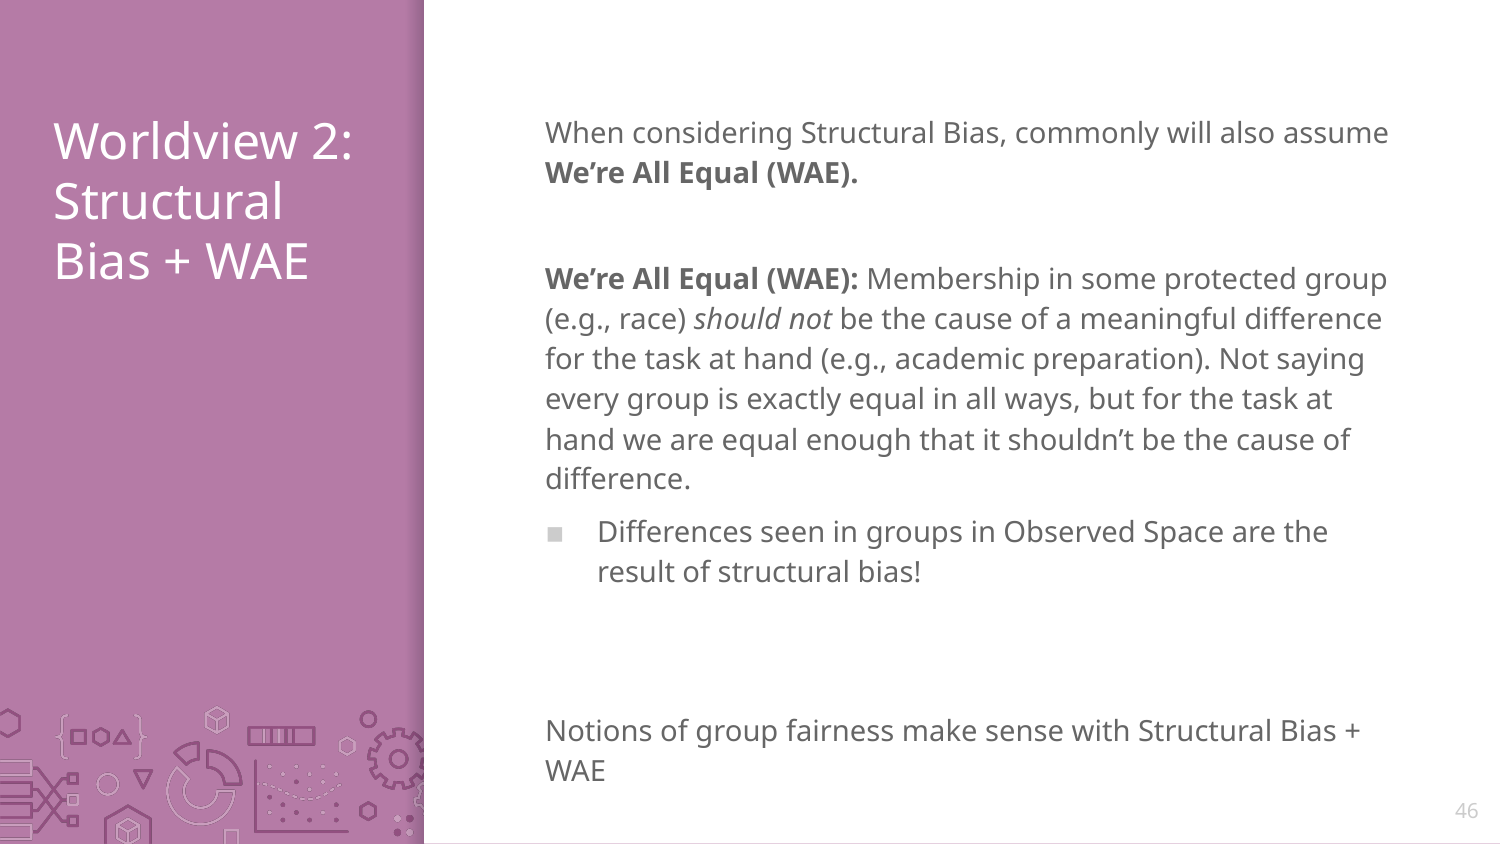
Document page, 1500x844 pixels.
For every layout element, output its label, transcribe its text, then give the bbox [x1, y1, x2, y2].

list When considering Structural Bias, commonly will also assume We’re All Equal (WAE). We’re All Equal (WAE): Membership in some protected group (e.g., race) should not be the cause of a meaningful difference for the task at hand (e.g., academic preparation). Not saying every group is exactly equal in all ways, but for the task at hand we are equal enough that it shouldn’t be the cause of difference. Differences seen in groups in Observed Space are the result of structural bias! Notions of group fairness make sense with Structural Bias + WAE [506, 94, 1425, 748]
picture [0, 701, 424, 844]
title Worldview 2: Structural Bias + WAE [38, 94, 375, 748]
slide_number 46 [1403, 779, 1494, 844]
